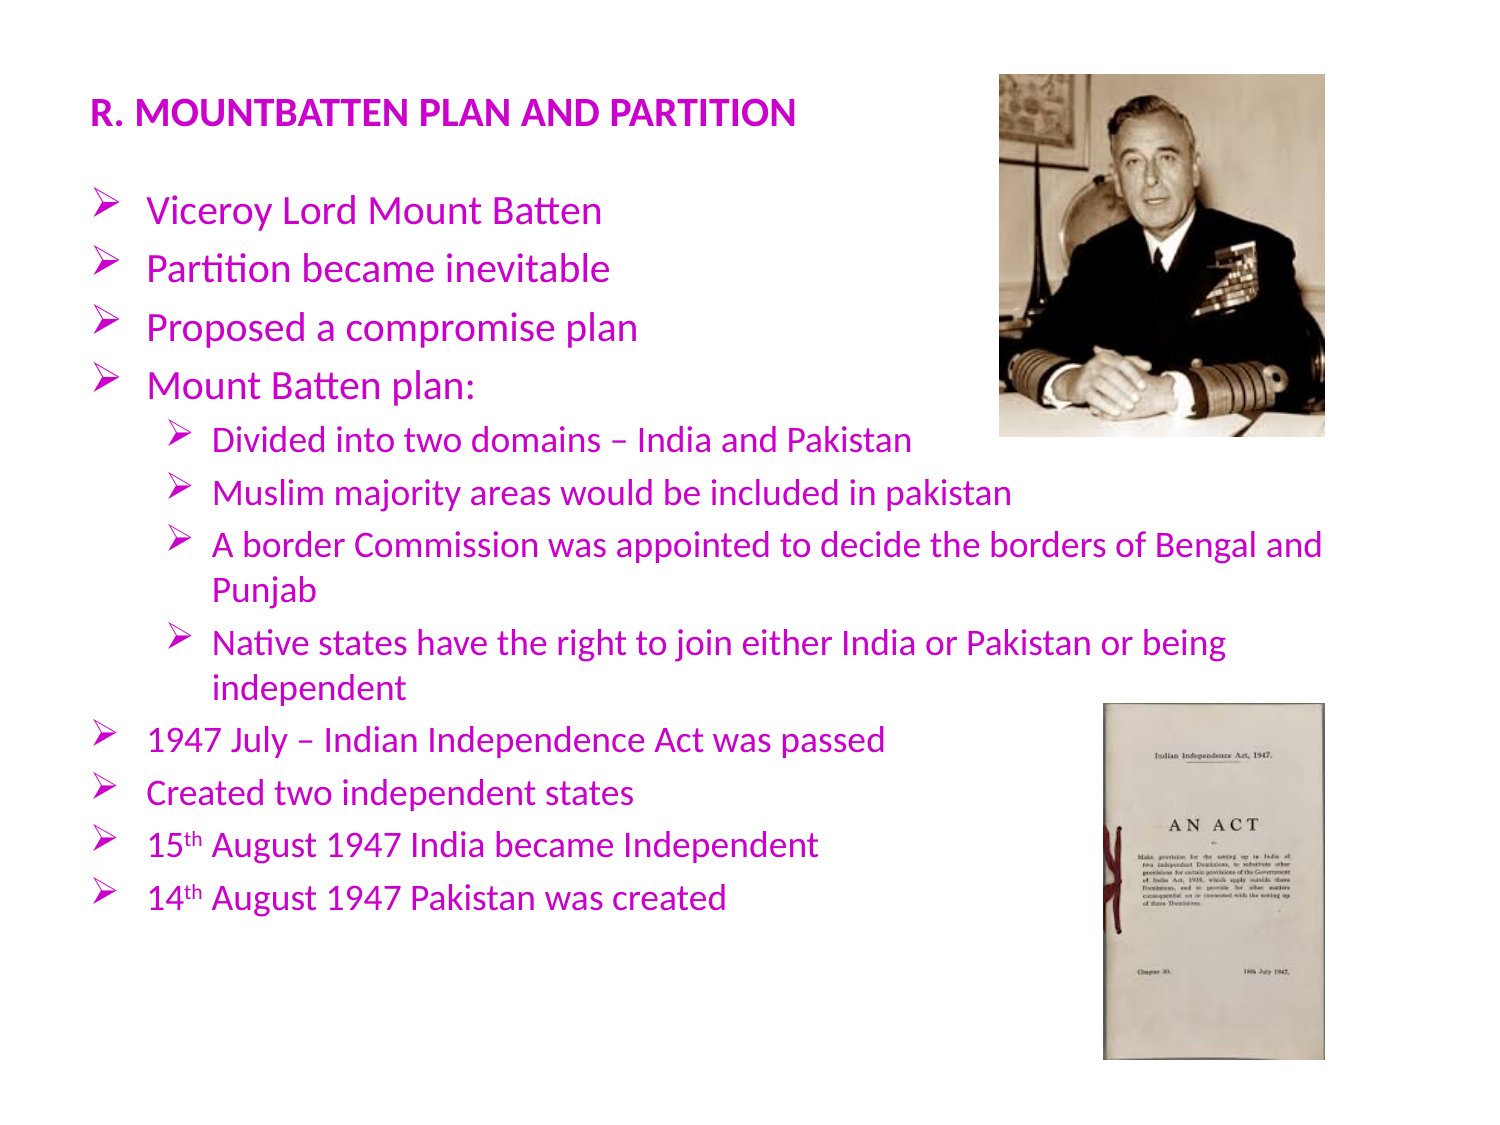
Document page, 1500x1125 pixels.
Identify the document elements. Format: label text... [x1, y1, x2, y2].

picture [1103, 703, 1326, 1061]
picture [999, 74, 1326, 437]
list Viceroy Lord Mount Batten Partition became inevitable Proposed a compromise plan Mount Batten plan: Divided into two domains – India and Pakistan Muslim majority areas would be included in pakistan A border Commission was appointed to decide the borders of Bengal and Punjab Native states have the right to join either India or Pakistan or being independent 1947 July – Indian Independence Act was passed Created two independent states 15th August 1947 India became Independent 14th August 1947 Pakistan was created [75, 174, 1425, 1005]
title R. MOUNTBATTEN PLAN AND PARTITION [75, 45, 1425, 174]
